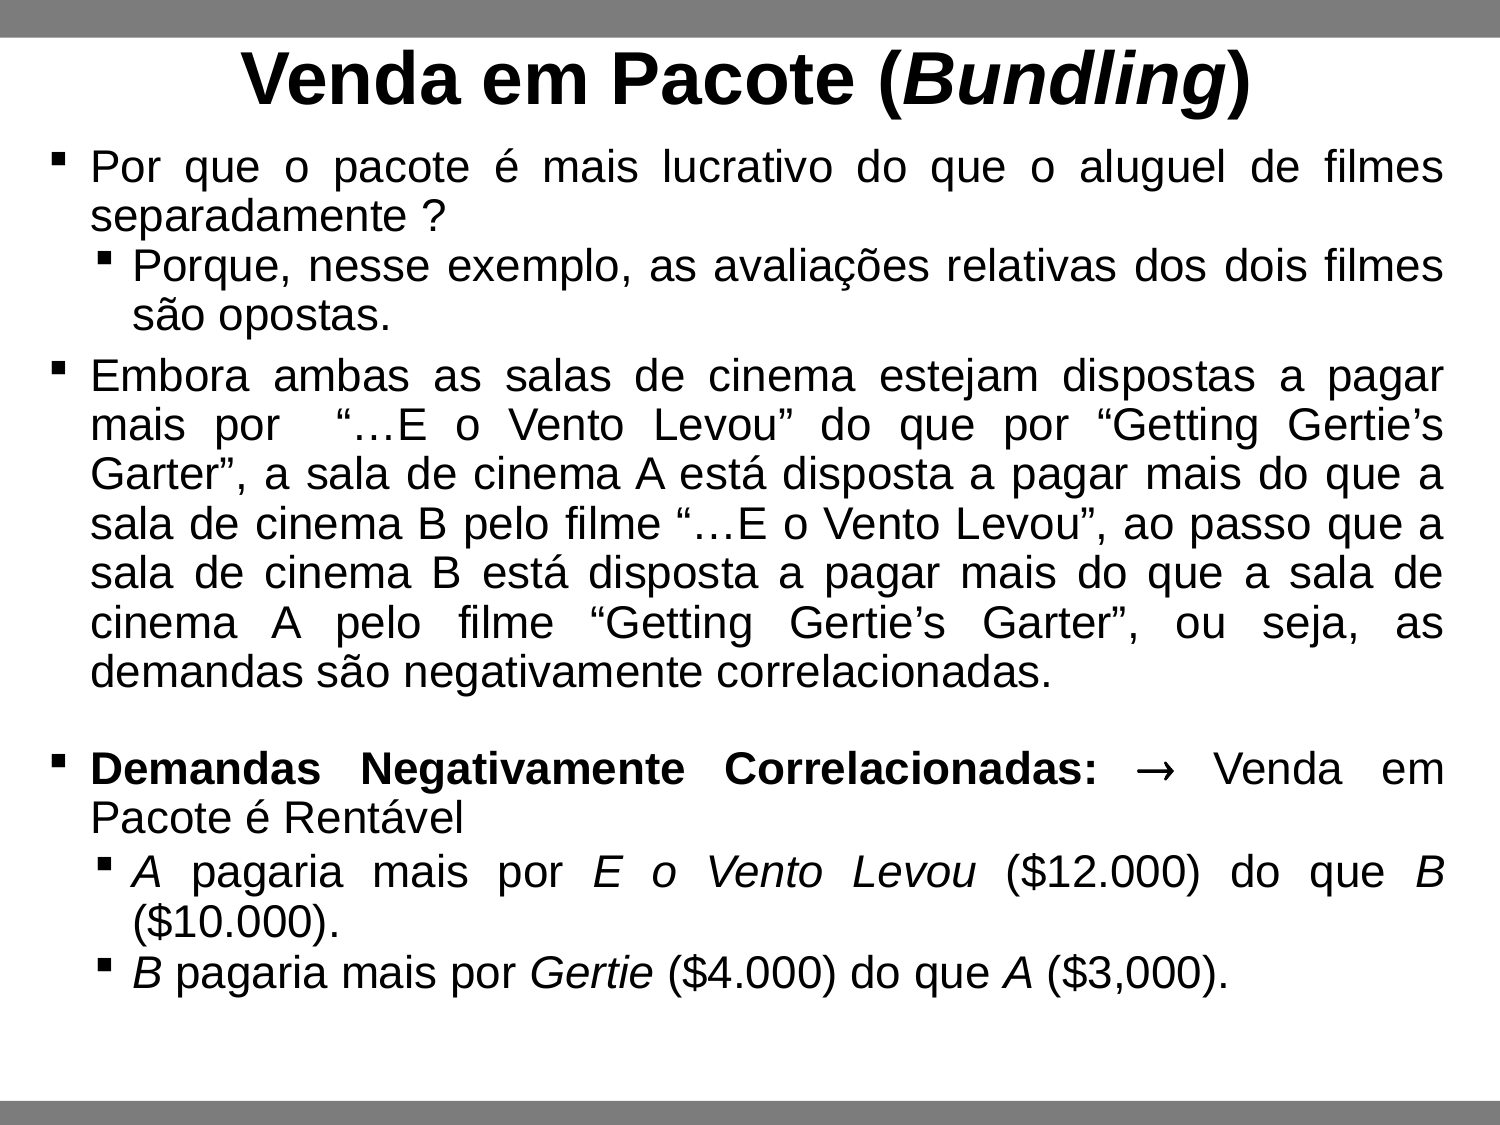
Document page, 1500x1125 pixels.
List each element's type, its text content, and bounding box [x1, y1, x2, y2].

text_box Demandas Negativamente Correlacionadas:  Venda em Pacote é Rentável A pagaria mais por E o Vento Levou ($12.000) do que B ($10.000). B pagaria mais por Gertie ($4.000) do que A ($3,000). [15, 737, 1461, 961]
text_box Por que o pacote é mais lucrativo do que o aluguel de filmes separadamente ? Porque, nesse exemplo, as avaliações relativas dos dois filmes são opostas. Embora ambas as salas de cinema estejam dispostas a pagar mais por “…E o Vento Levou” do que por “Getting Gertie’s Garter”, a sala de cinema A está disposta a pagar mais do que a sala de cinema B pelo filme “…E o Vento Levou”, ao passo que a sala de cinema B está disposta a pagar mais do que a sala de cinema A pelo filme “Getting Gertie’s Garter”, ou seja, as demandas são negativamente correlacionadas. [15, 135, 1461, 727]
text_box Venda em Pacote (Bundling) [35, 22, 1478, 127]
